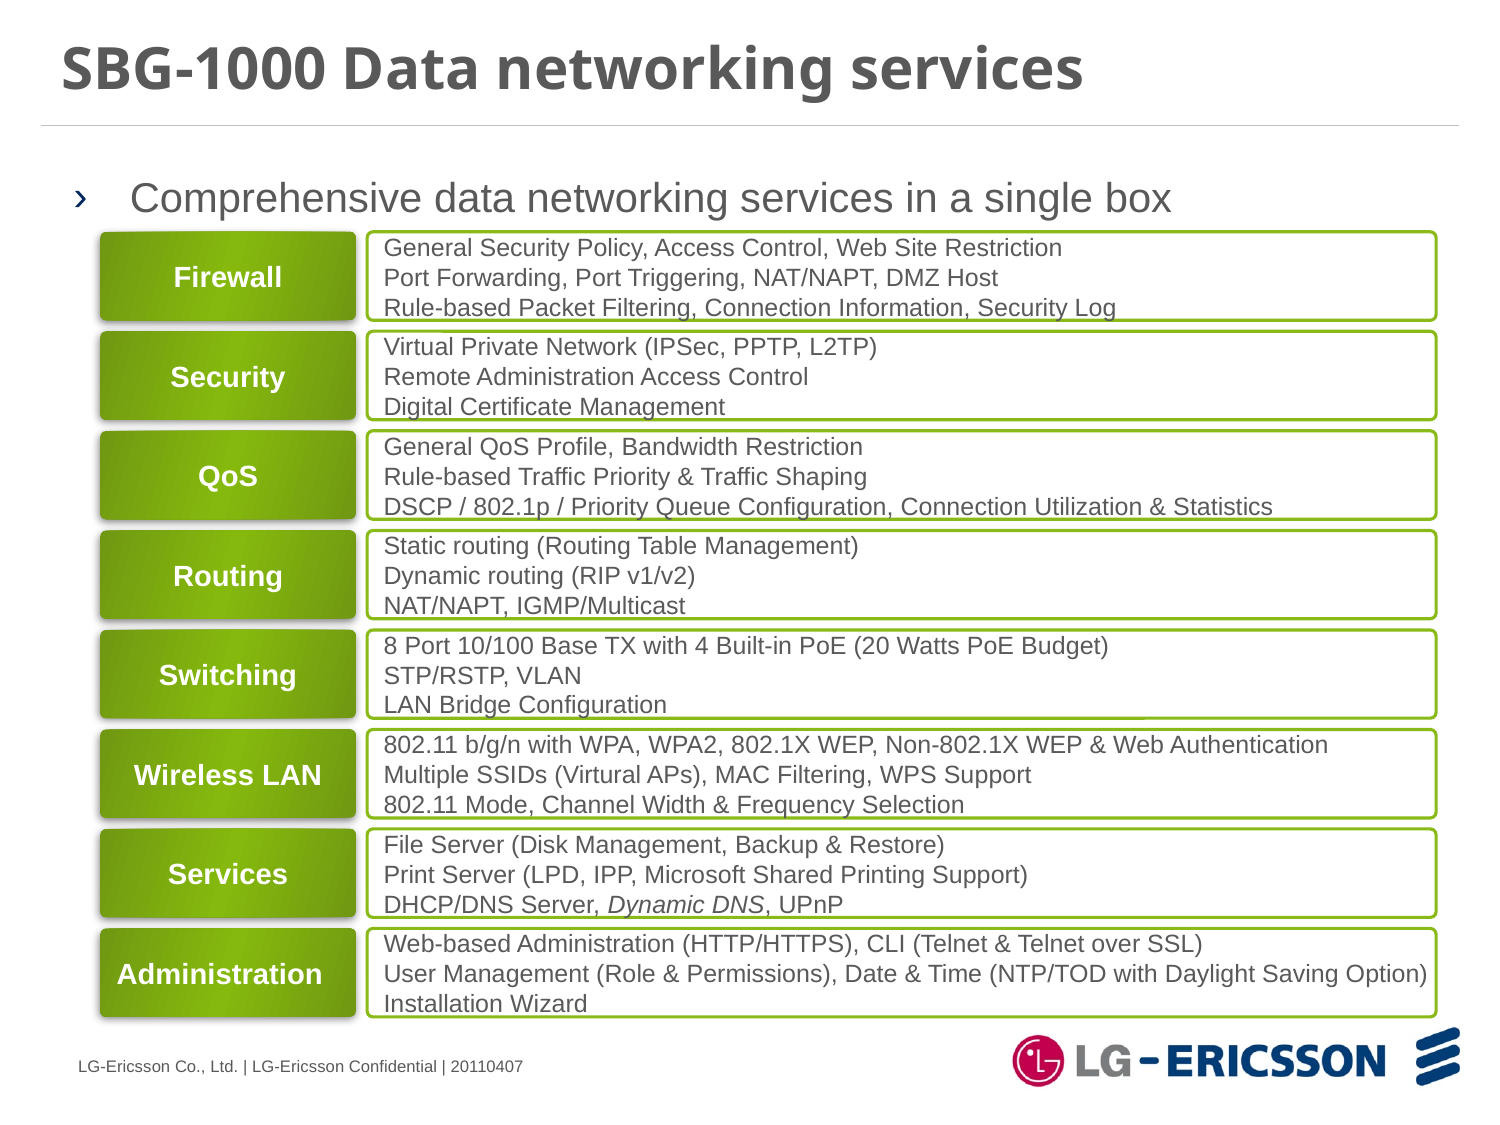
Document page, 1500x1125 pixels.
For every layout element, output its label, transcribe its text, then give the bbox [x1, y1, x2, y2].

list Comprehensive data networking services in a single box [58, 163, 1442, 247]
picture [1004, 1018, 1471, 1094]
text_box SBG-1000 Data networking services [46, 23, 1301, 109]
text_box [88, 224, 1437, 1032]
